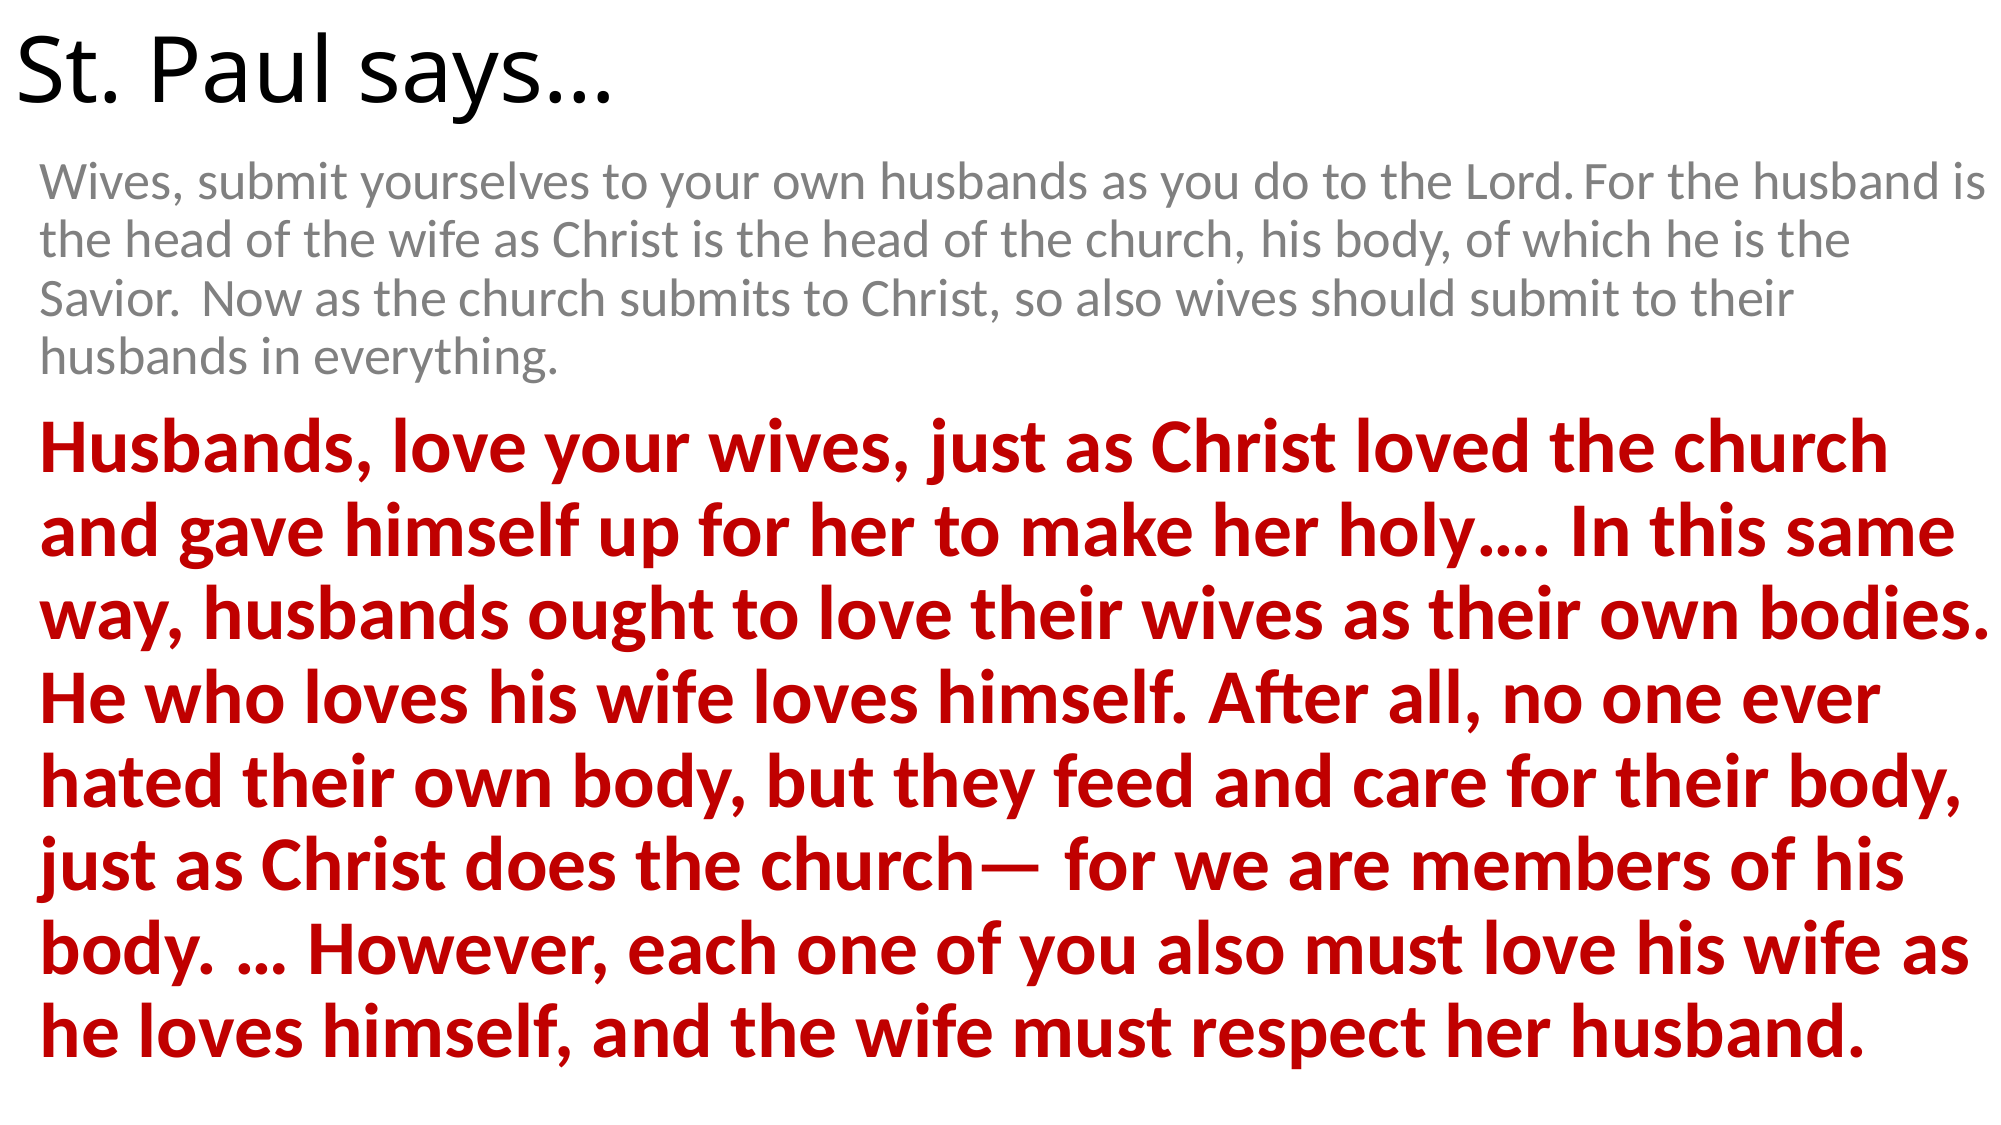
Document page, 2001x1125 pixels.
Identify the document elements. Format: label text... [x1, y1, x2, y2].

title St. Paul says… [0, 0, 795, 146]
list Wives, submit yourselves to your own husbands as you do to the Lord. For the husband is the head of the wife as Christ is the head of the church, his body, of which he is the Savior. Now as the church submits to Christ, so also wives should submit to their husbands in everything. Husbands, love your wives, just as Christ loved the church and gave himself up for her to make her holy…. In this same way, husbands ought to love their wives as their own bodies. He who loves his wife loves himself. After all, no one ever hated their own body, but they feed and care for their body, just as Christ does the church— for we are members of his body. … However, each one of you also must love his wife as he loves himself, and the wife must respect her husband. [24, 145, 2000, 1125]
